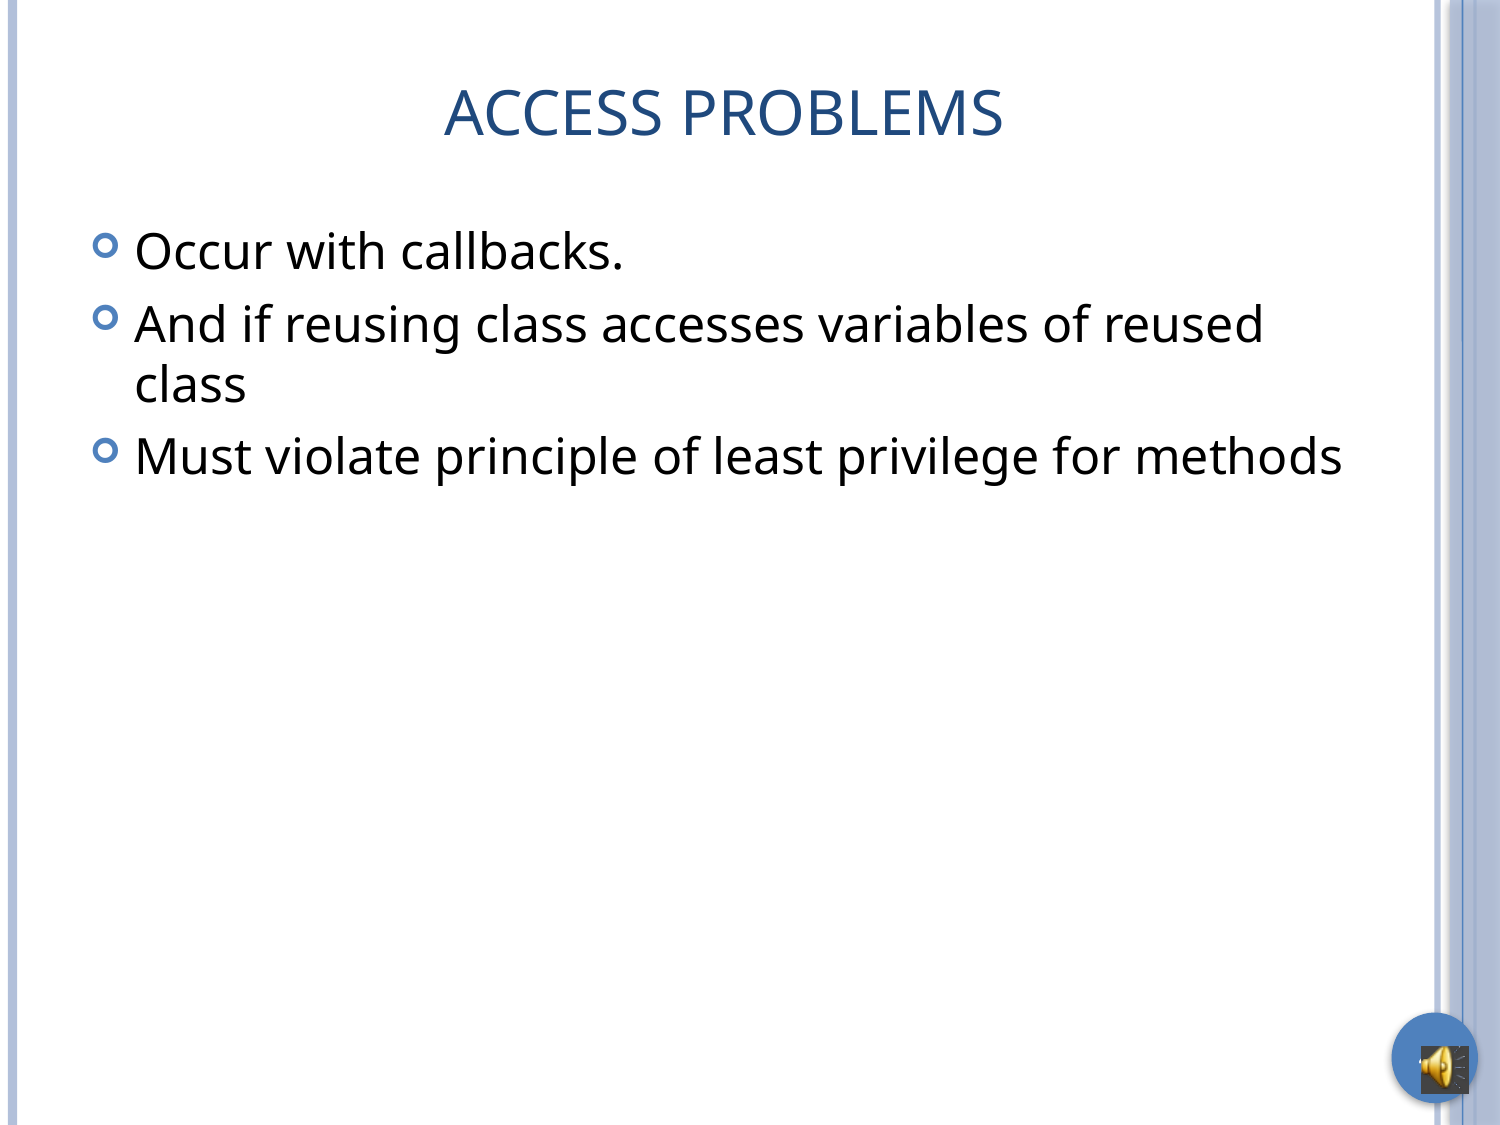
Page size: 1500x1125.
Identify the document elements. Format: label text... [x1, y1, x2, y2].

title Access problems [75, 45, 1375, 175]
list Occur with callbacks. And if reusing class accesses variables of reused class Must violate principle of least privilege for methods [75, 212, 1375, 1062]
picture [1419, 1044, 1471, 1096]
